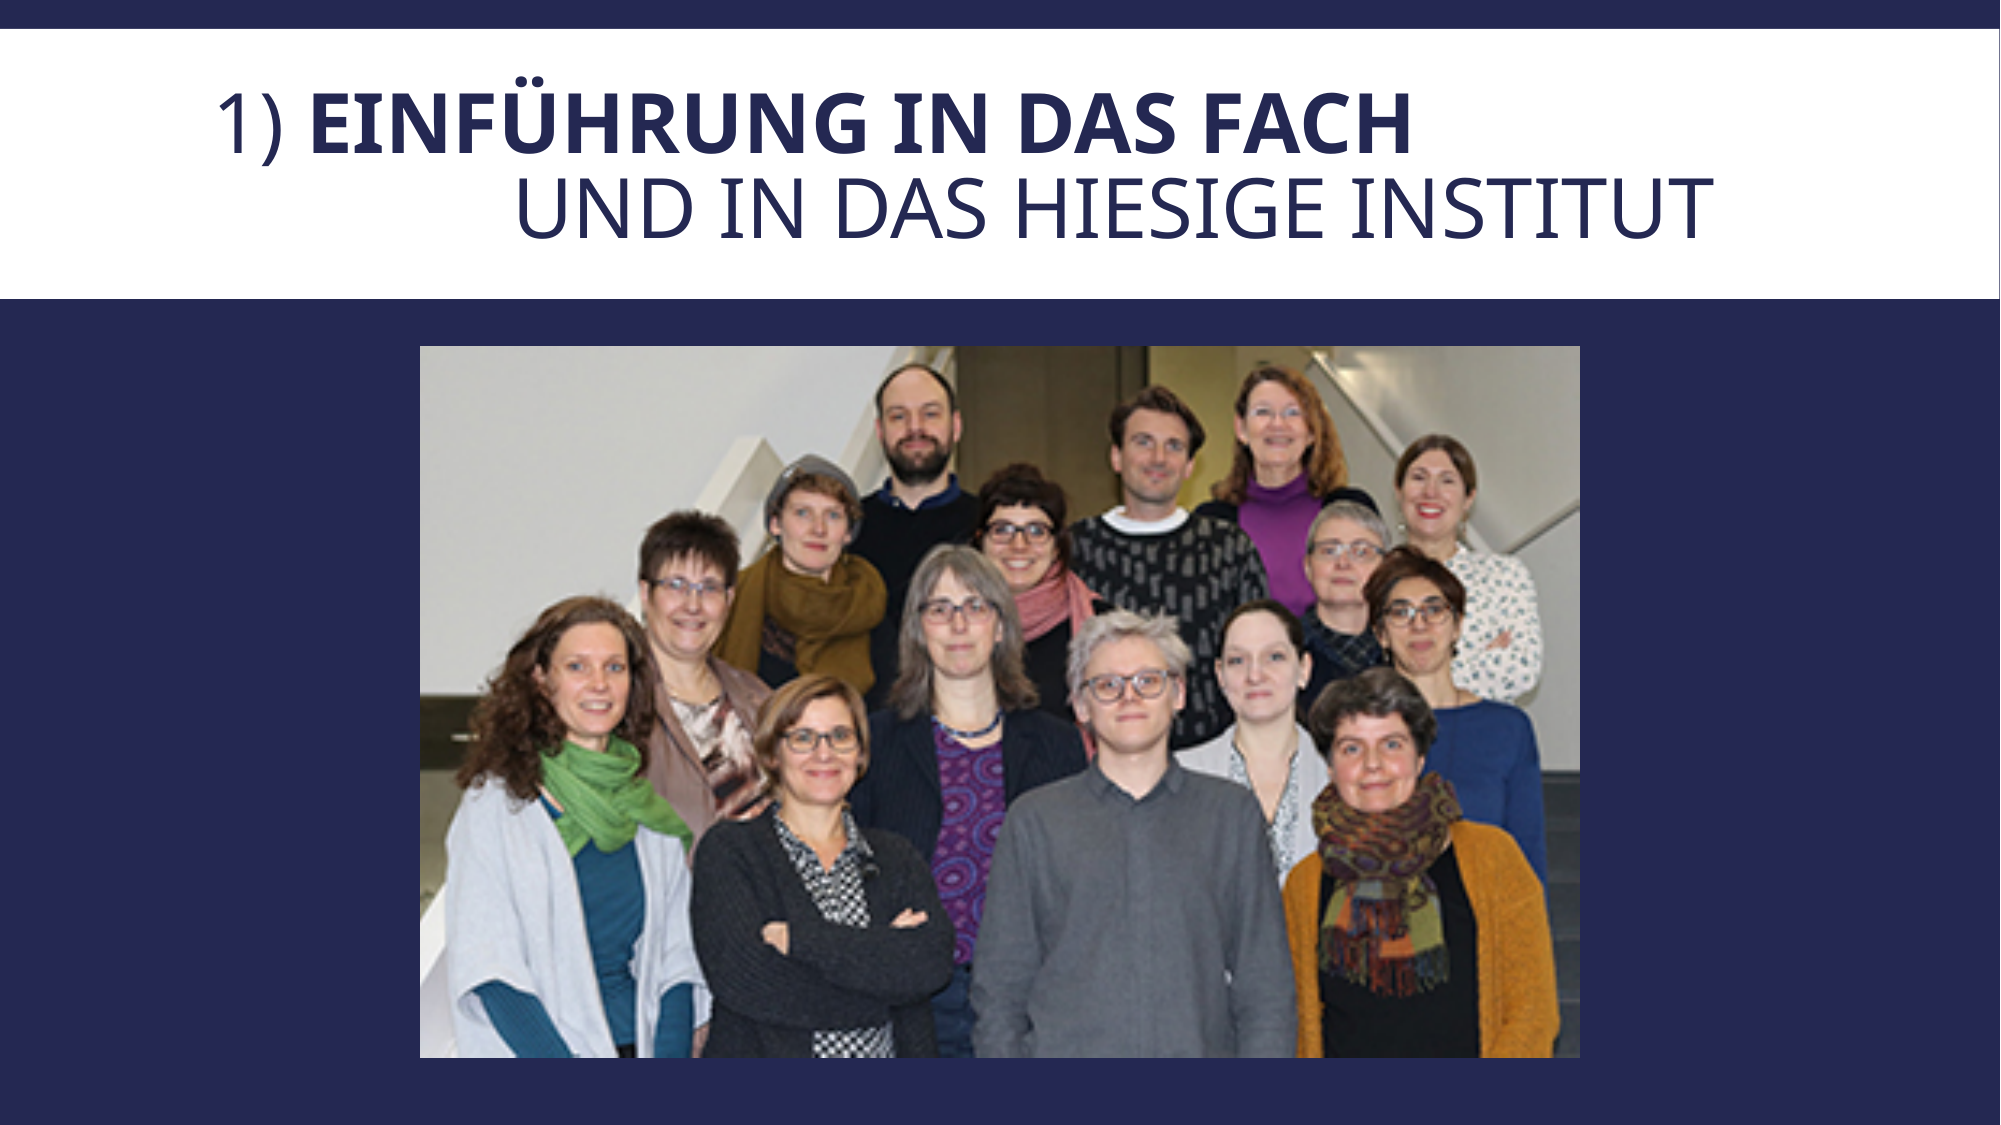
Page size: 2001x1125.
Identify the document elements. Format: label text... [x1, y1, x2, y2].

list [420, 345, 1580, 1058]
title 1) Einführung in das Fach und in das hiesige institut [197, 46, 1803, 295]
